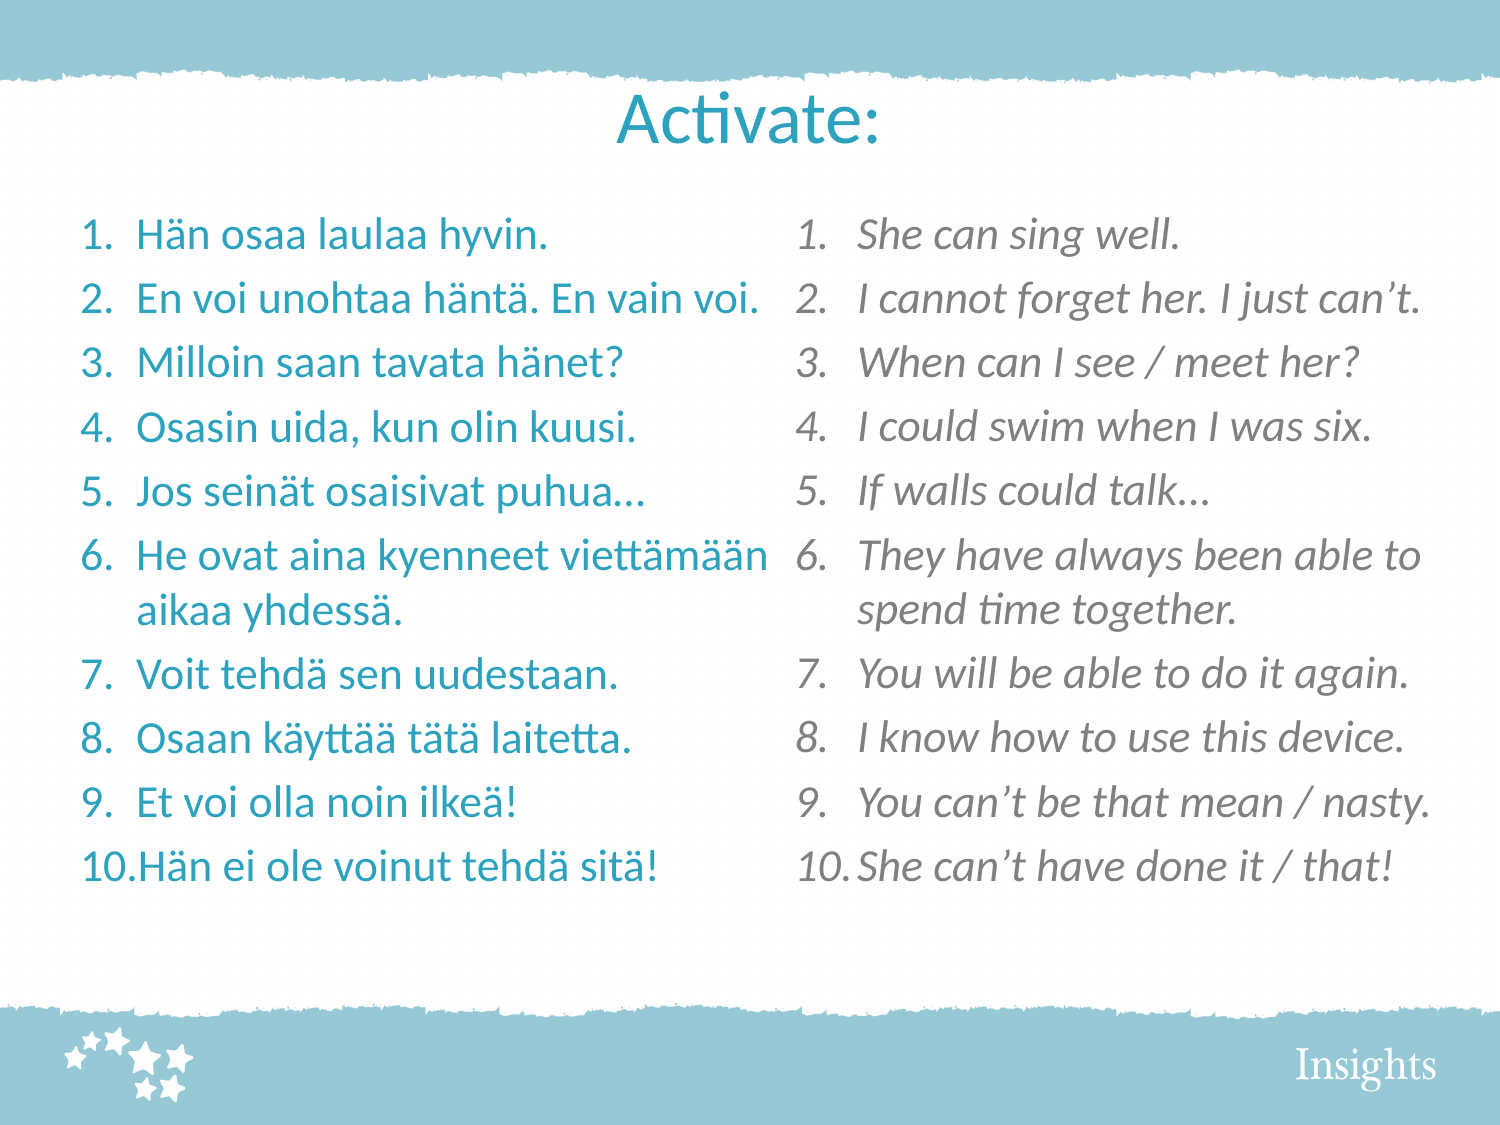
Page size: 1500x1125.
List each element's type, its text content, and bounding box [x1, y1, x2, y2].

list Hän osaa laulaa hyvin. En voi unohtaa häntä. En vain voi. Milloin saan tavata hänet? Osasin uida, kun olin kuusi. Jos seinät osaisivat puhua… He ovat aina kyenneet viettämään aikaa yhdessä. Voit tehdä sen uudestaan. Osaan käyttää tätä laitetta. Et voi olla noin ilkeä! Hän ei ole voinut tehdä sitä! [64, 196, 779, 964]
list She can sing well. I cannot forget her. I just can’t. When can I see / meet her? I could swim when I was six. If walls could talk... They have always been able to spend time together. You will be able to do it again. I know how to use this device. You can’t be that mean / nasty. She can’t have done it / that! [779, 196, 1500, 978]
picture [0, 0, 1500, 1125]
title Activate: [75, 45, 1425, 184]
